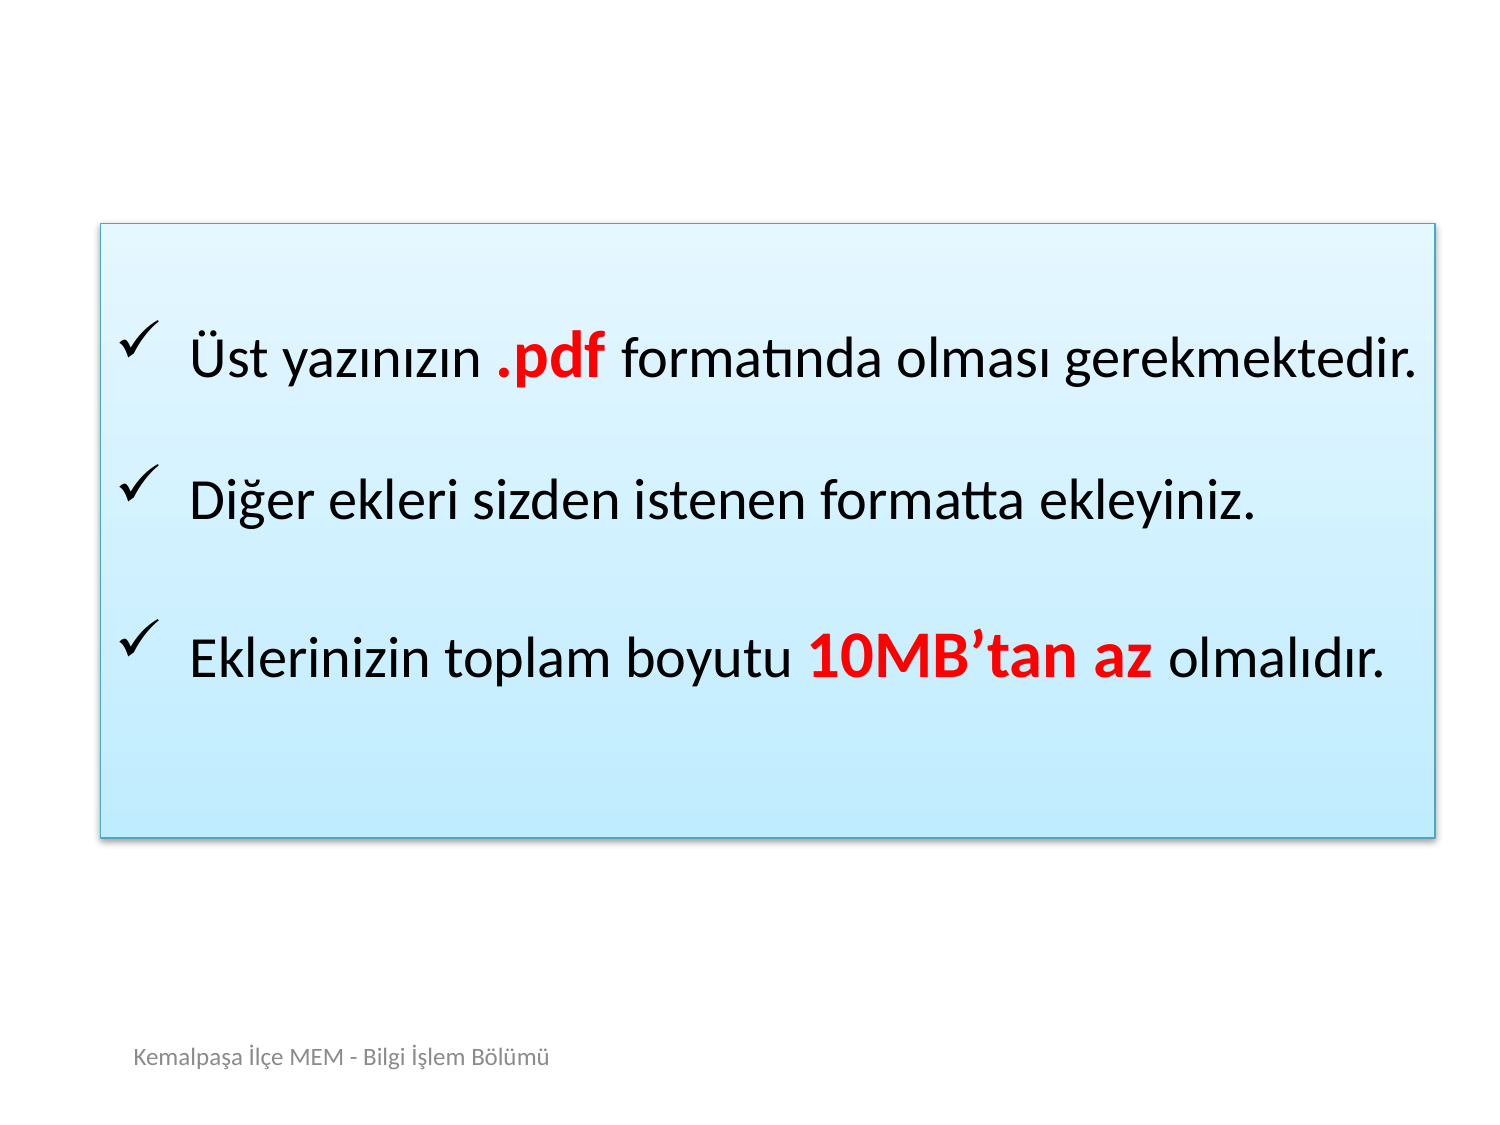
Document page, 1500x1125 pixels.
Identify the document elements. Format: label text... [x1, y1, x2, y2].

text_box Üst yazınızın .pdf formatında olması gerekmektedir. Diğer ekleri sizden istenen formatta ekleyiniz. Eklerinizin toplam boyutu 10MB’tan az olmalıdır. [100, 223, 1436, 839]
text_box Kemalpaşa İlçe MEM - Bilgi İşlem Bölümü [31, 1025, 653, 1086]
